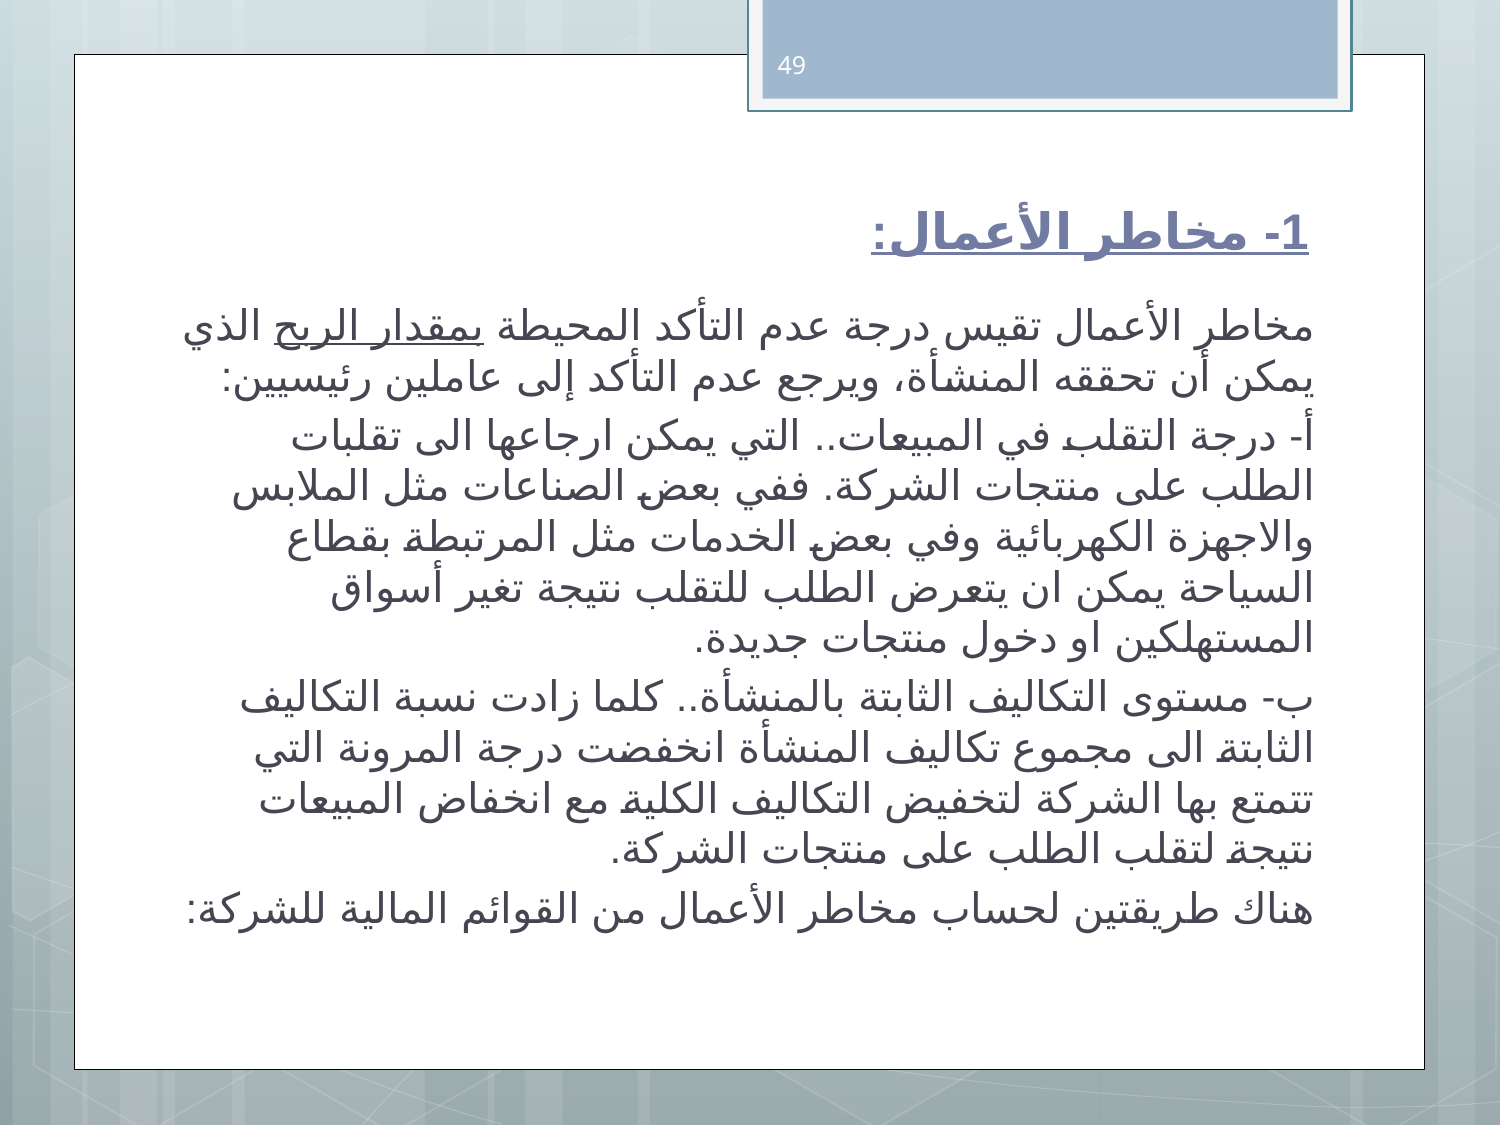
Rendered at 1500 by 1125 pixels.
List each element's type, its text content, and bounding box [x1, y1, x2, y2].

title 1- مخاطر الأعمال: [171, 168, 1324, 268]
list مخاطر الأعمال تقيس درجة عدم التأكد المحيطة بمقدار الربح الذي يمكن أن تحققه المنشأة، ويرجع عدم التأكد إلى عاملين رئيسيين: أ- درجة التقلب في المبيعات.. التي يمكن ارجاعها الى تقلبات الطلب على منتجات الشركة. ففي بعض الصناعات مثل الملابس والاجهزة الكهربائية وفي بعض الخدمات مثل المرتبطة بقطاع السياحة يمكن ان يتعرض الطلب للتقلب نتيجة تغير أسواق المستهلكين او دخول منتجات جديدة. ب- مستوى التكاليف الثابتة بالمنشأة.. كلما زادت نسبة التكاليف الثابتة الى مجموع تكاليف المنشأة انخفضت درجة المرونة التي تتمتع بها الشركة لتخفيض التكاليف الكلية مع انخفاض المبيعات نتيجة لتقلب الطلب على منتجات الشركة. هناك طريقتين لحساب مخاطر الأعمال من القوائم المالية للشركة: [154, 290, 1340, 976]
slide_number 49 [762, 36, 982, 97]
